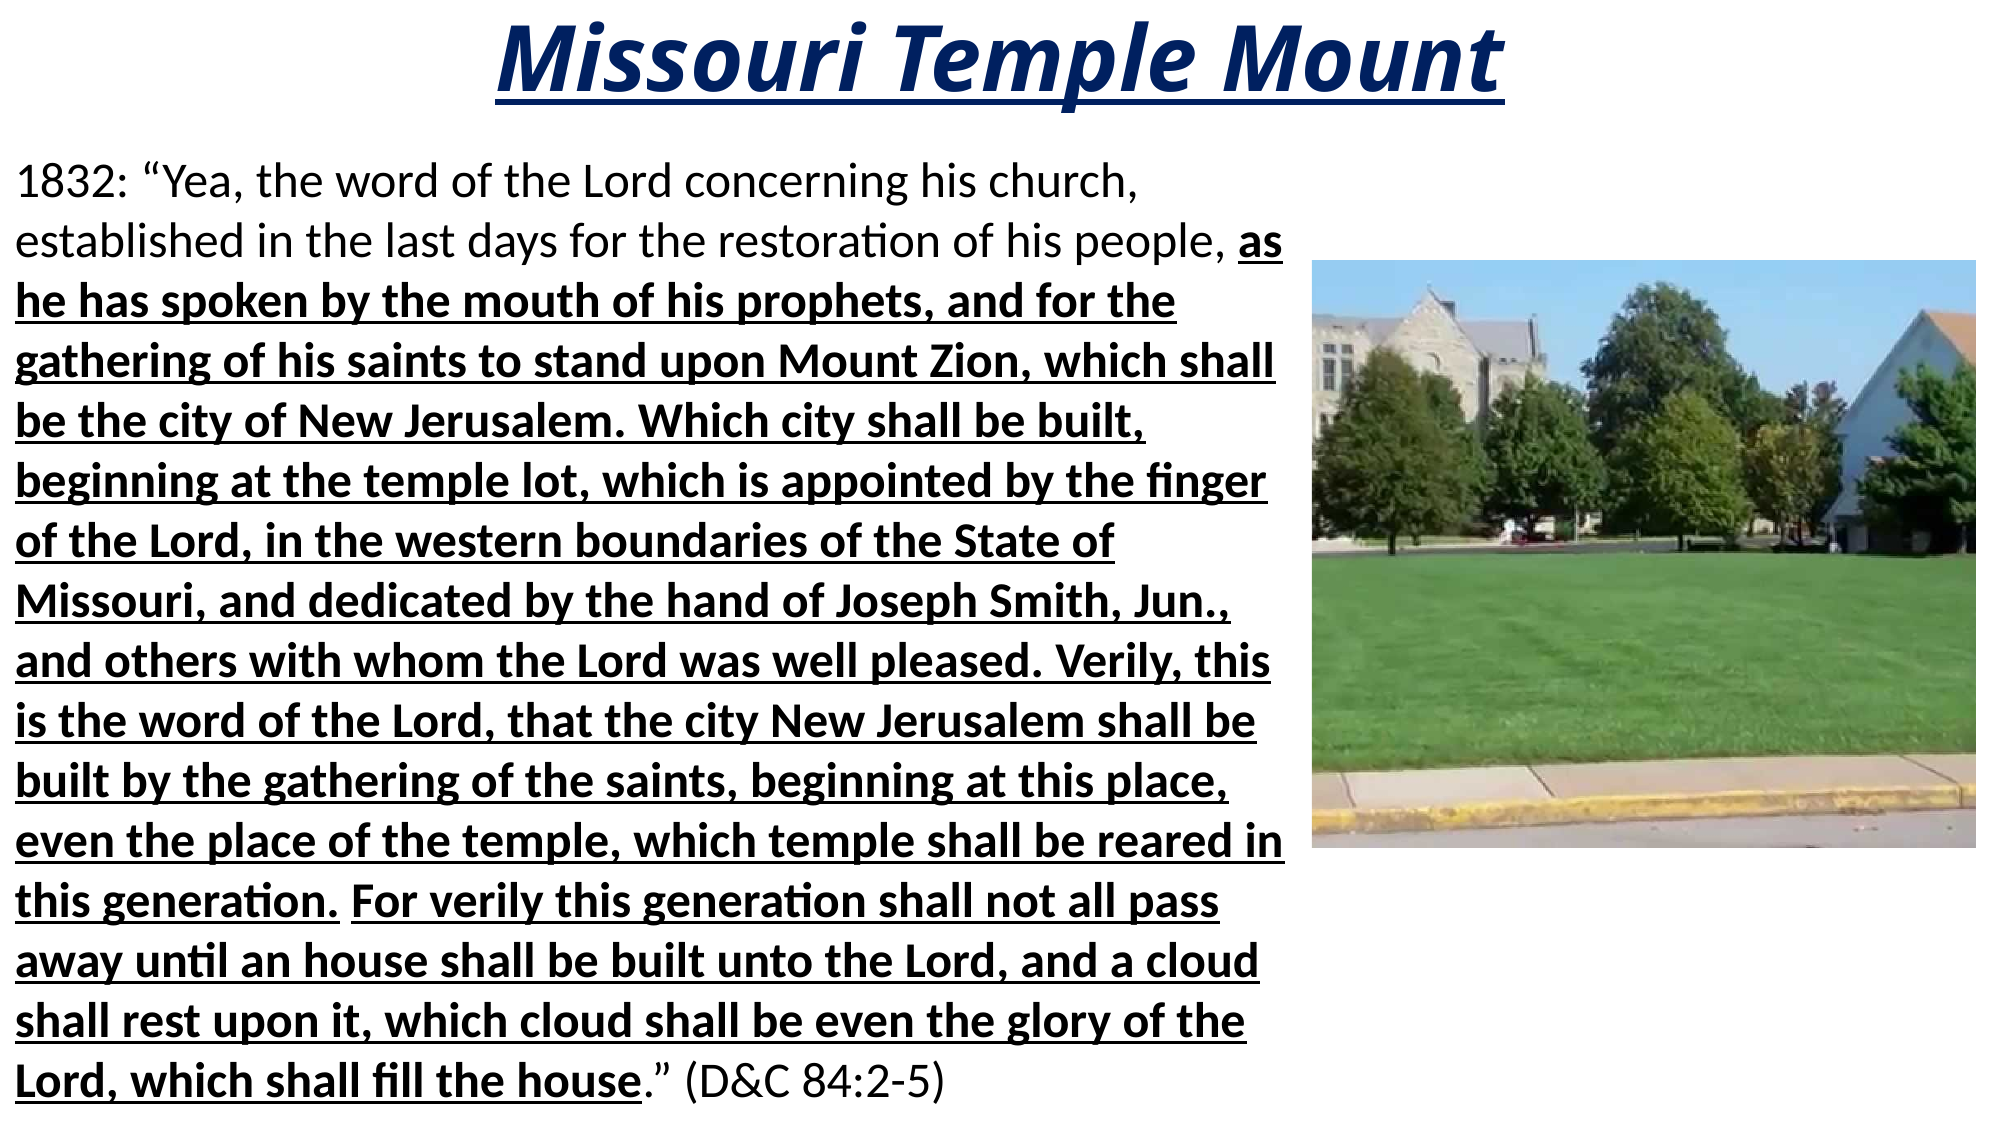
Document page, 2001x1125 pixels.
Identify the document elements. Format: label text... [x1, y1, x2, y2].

text_box 1832: “Yea, the word of the Lord concerning his church, established in the last days for the restoration of his people, as he has spoken by the mouth of his prophets, and for the gathering of his saints to stand upon Mount Zion, which shall be the city of New Jerusalem. Which city shall be built, beginning at the temple lot, which is appointed by the finger of the Lord, in the western boundaries of the State of Missouri, and dedicated by the hand of Joseph Smith, Jun., and others with whom the Lord was well pleased. Verily, this is the word of the Lord, that the city New Jerusalem shall be built by the gathering of the saints, beginning at this place, even the place of the temple, which temple shall be reared in this generation. For verily this generation shall not all pass away until an house shall be built unto the Lord, and a cloud shall rest upon it, which cloud shall be even the glory of the Lord, which shall fill the house.” (D&C 84:2-5) [0, 140, 1303, 1116]
title Missouri Temple Mount [137, 0, 1863, 171]
picture [1311, 260, 1976, 848]
